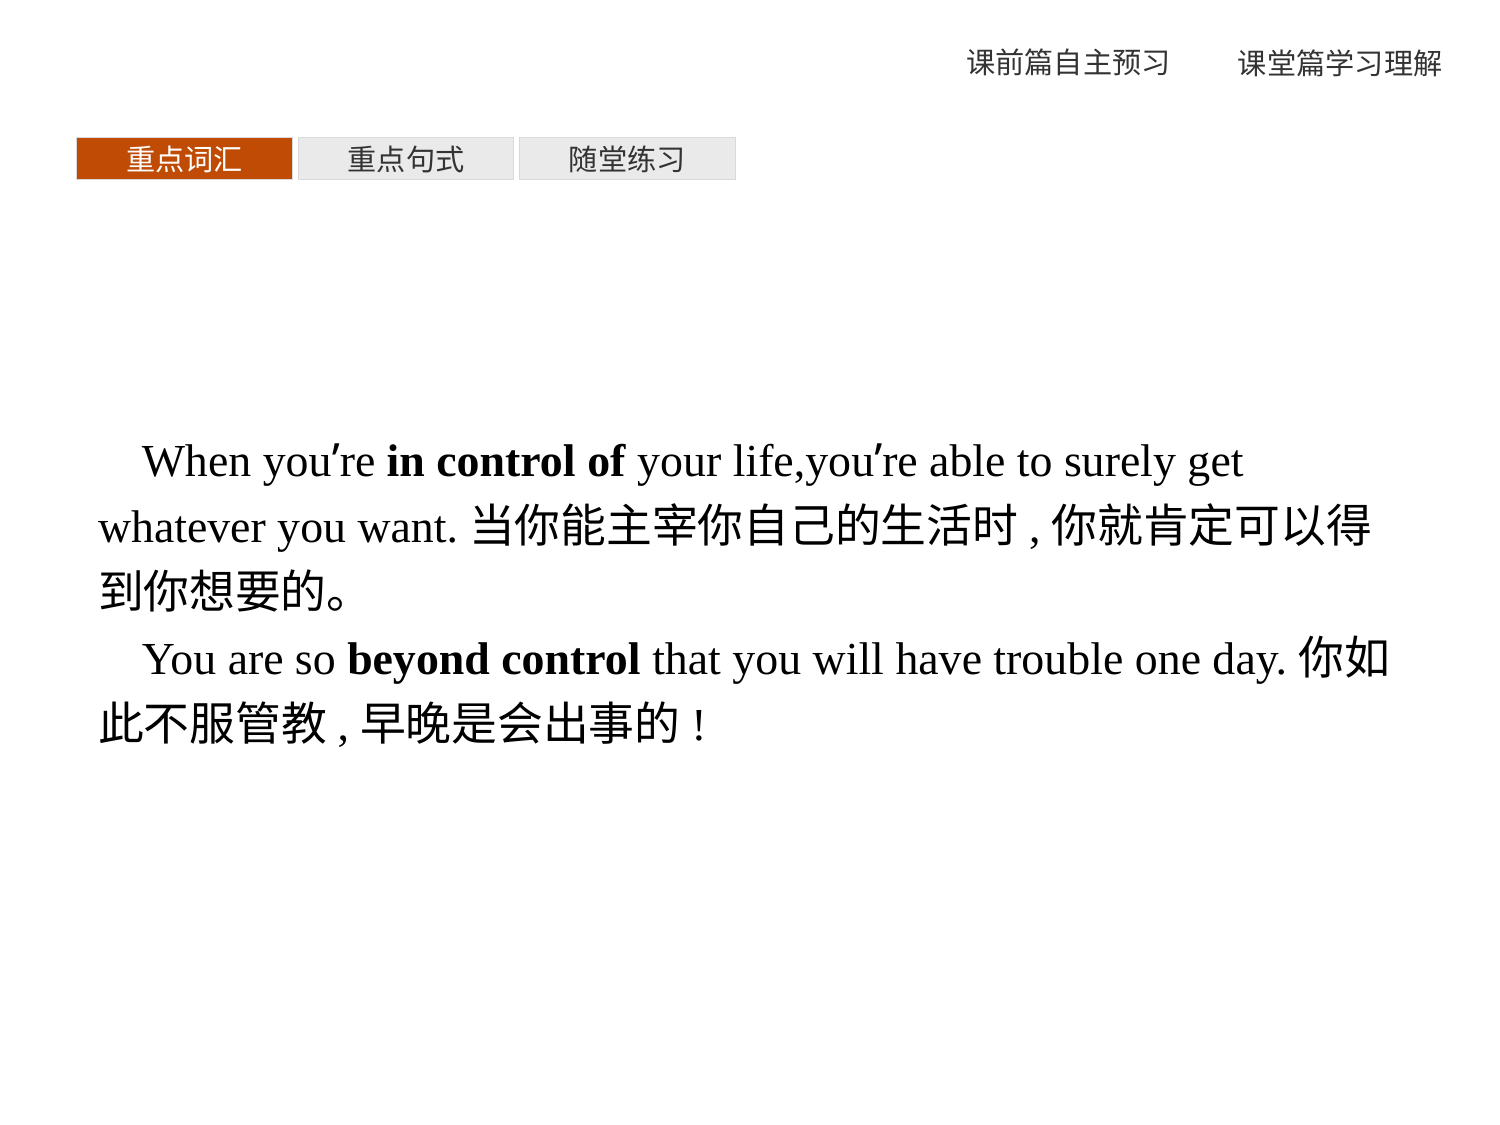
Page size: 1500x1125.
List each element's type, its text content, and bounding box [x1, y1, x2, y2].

text_box 随堂练习 [519, 136, 736, 181]
text_box When you’re in control of your life,you’re able to surely get whatever you want.当你能主宰你自己的生活时,你就肯定可以得到你想要的。 You are so beyond control that you will have trouble one day.你如此不服管教,早晚是会出事的! [83, 412, 1417, 757]
text_box 重点句式 [297, 136, 515, 181]
text_box 重点词汇 [76, 136, 293, 181]
